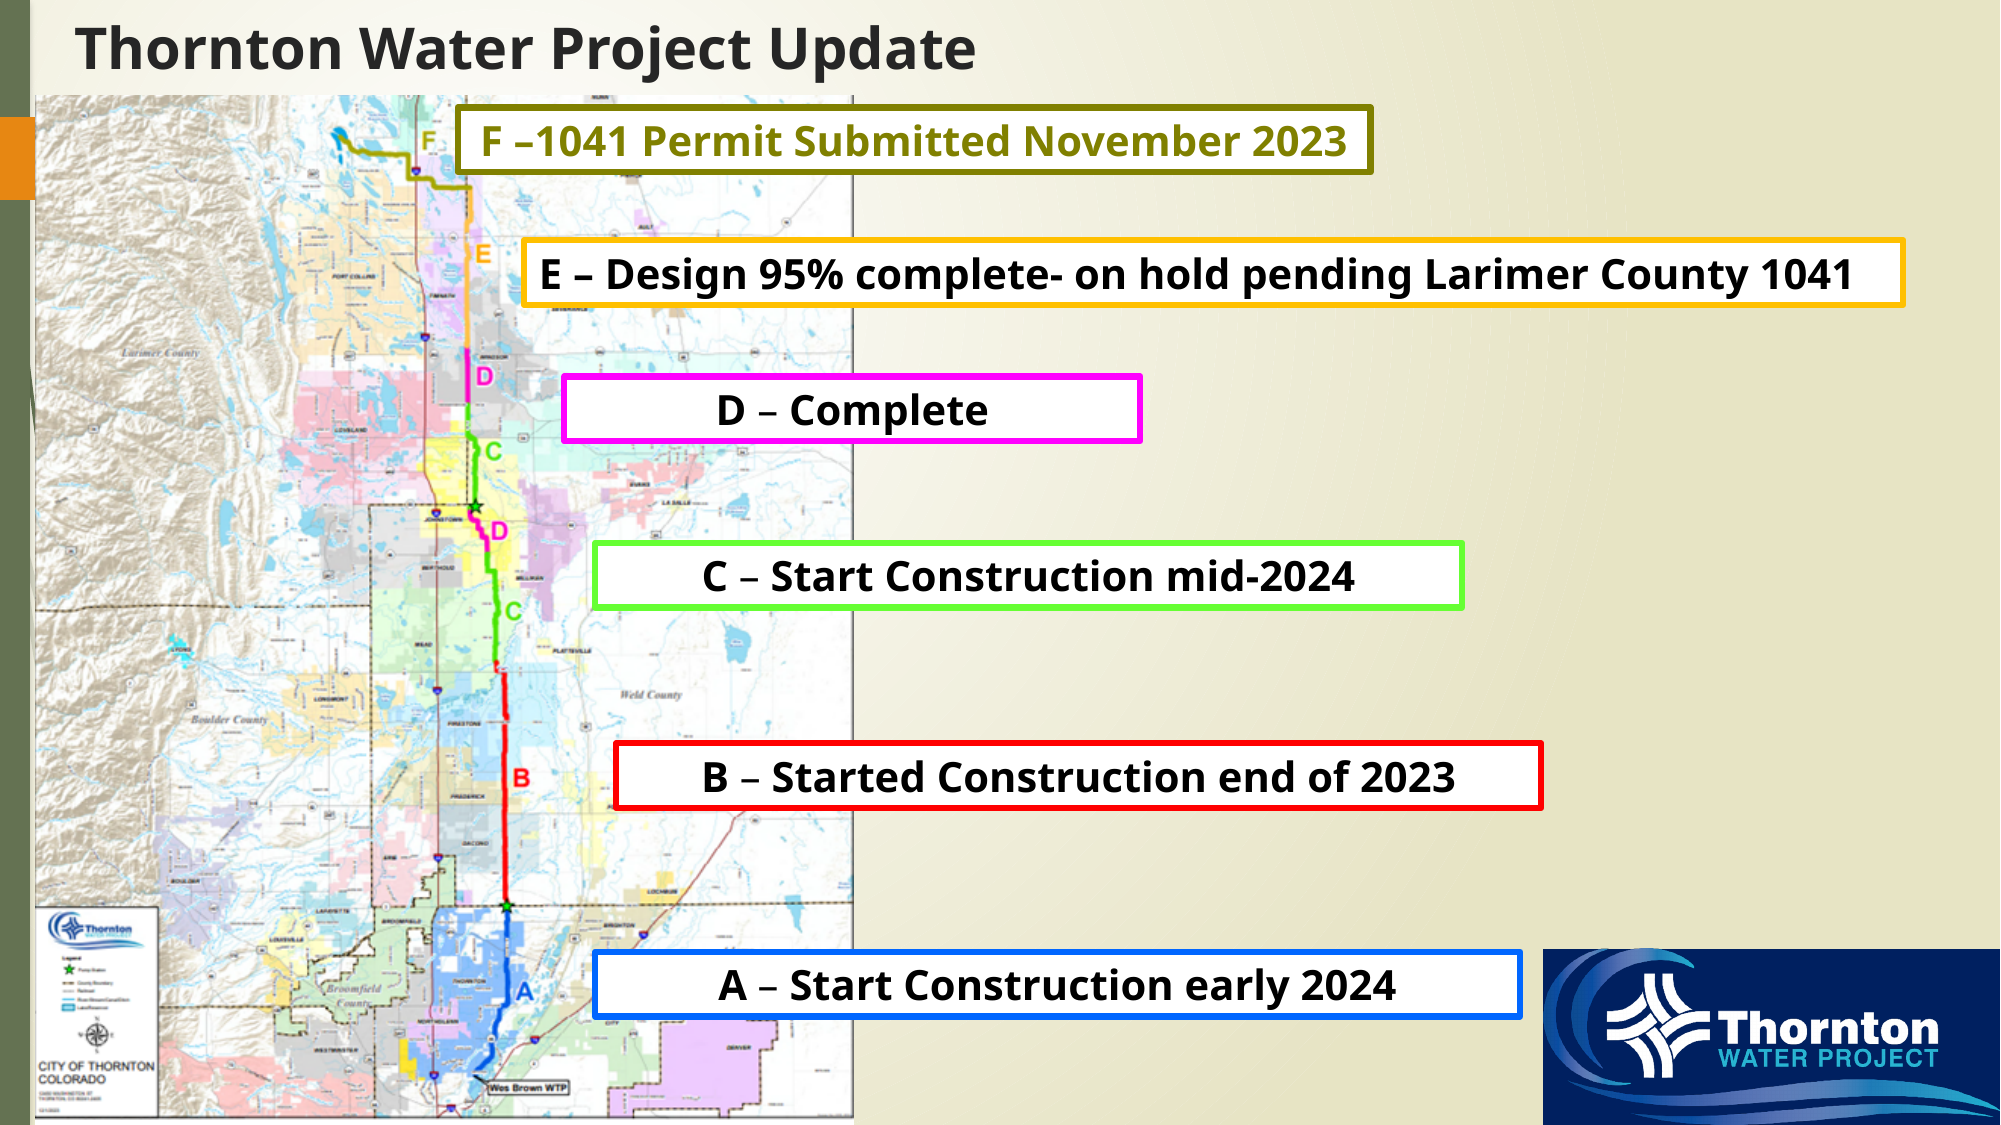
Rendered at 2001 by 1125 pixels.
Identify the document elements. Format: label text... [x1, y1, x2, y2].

picture [1543, 948, 2000, 1125]
text_box B – Started Construction end of 2023 [859, 743, 1542, 809]
text_box C – Start Construction mid-2024 [859, 542, 1462, 608]
text_box F –1041 Permit Submitted November 2023 [859, 107, 1371, 173]
text_box D – Complete [859, 376, 1141, 442]
text_box A – Start Construction early 2024 [859, 951, 1521, 1017]
text_box E – Design 95% complete- on hold pending Larimer County 1041 [859, 240, 1904, 305]
title Thornton Water Project Update [59, 4, 1646, 128]
picture [34, 95, 854, 1125]
